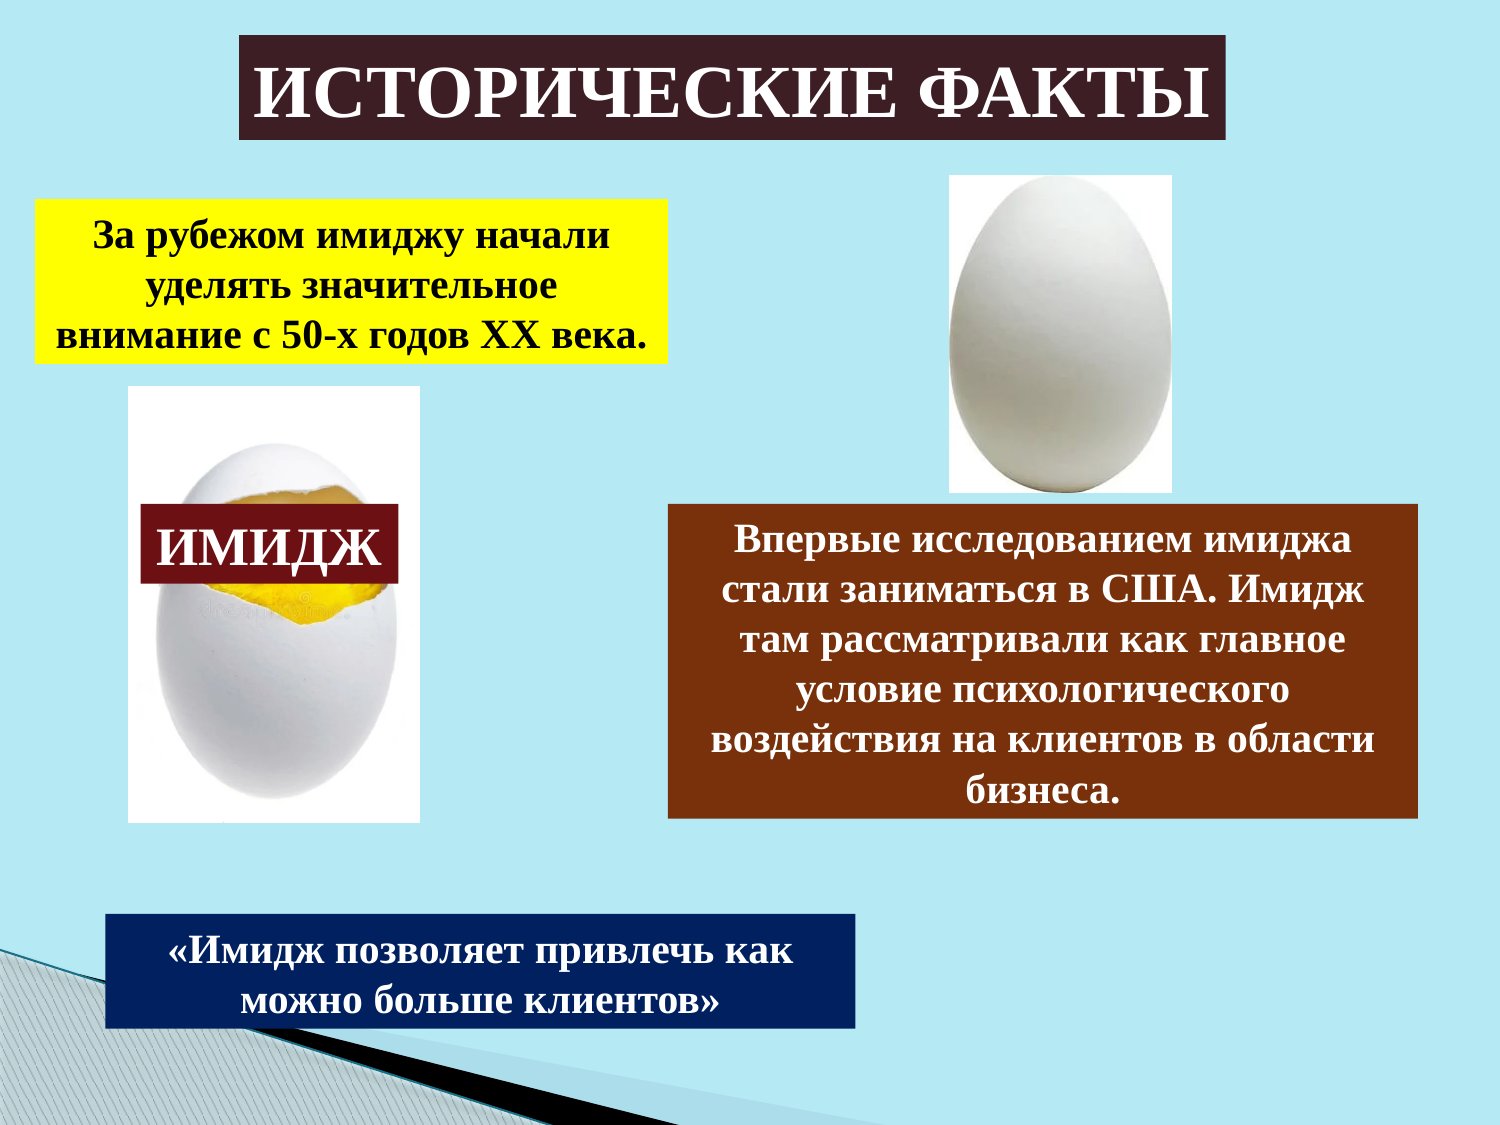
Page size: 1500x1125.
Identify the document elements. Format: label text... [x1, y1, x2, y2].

text_box ИСТОРИЧЕСКИЕ ФАКТЫ [239, 35, 1226, 140]
text_box За рубежом имиджу начали уделять значительное внимание с 50-х годов ХХ века. [35, 199, 668, 364]
picture [128, 386, 420, 824]
text_box «Имидж позволяет привлечь как можно больше клиентов» [105, 913, 856, 1029]
picture [948, 175, 1172, 493]
text_box Впервые исследованием имиджа стали заниматься в США. Имидж там рассматривали как главное условие психологического воздействия на клиентов в области бизнеса. [667, 503, 1418, 819]
